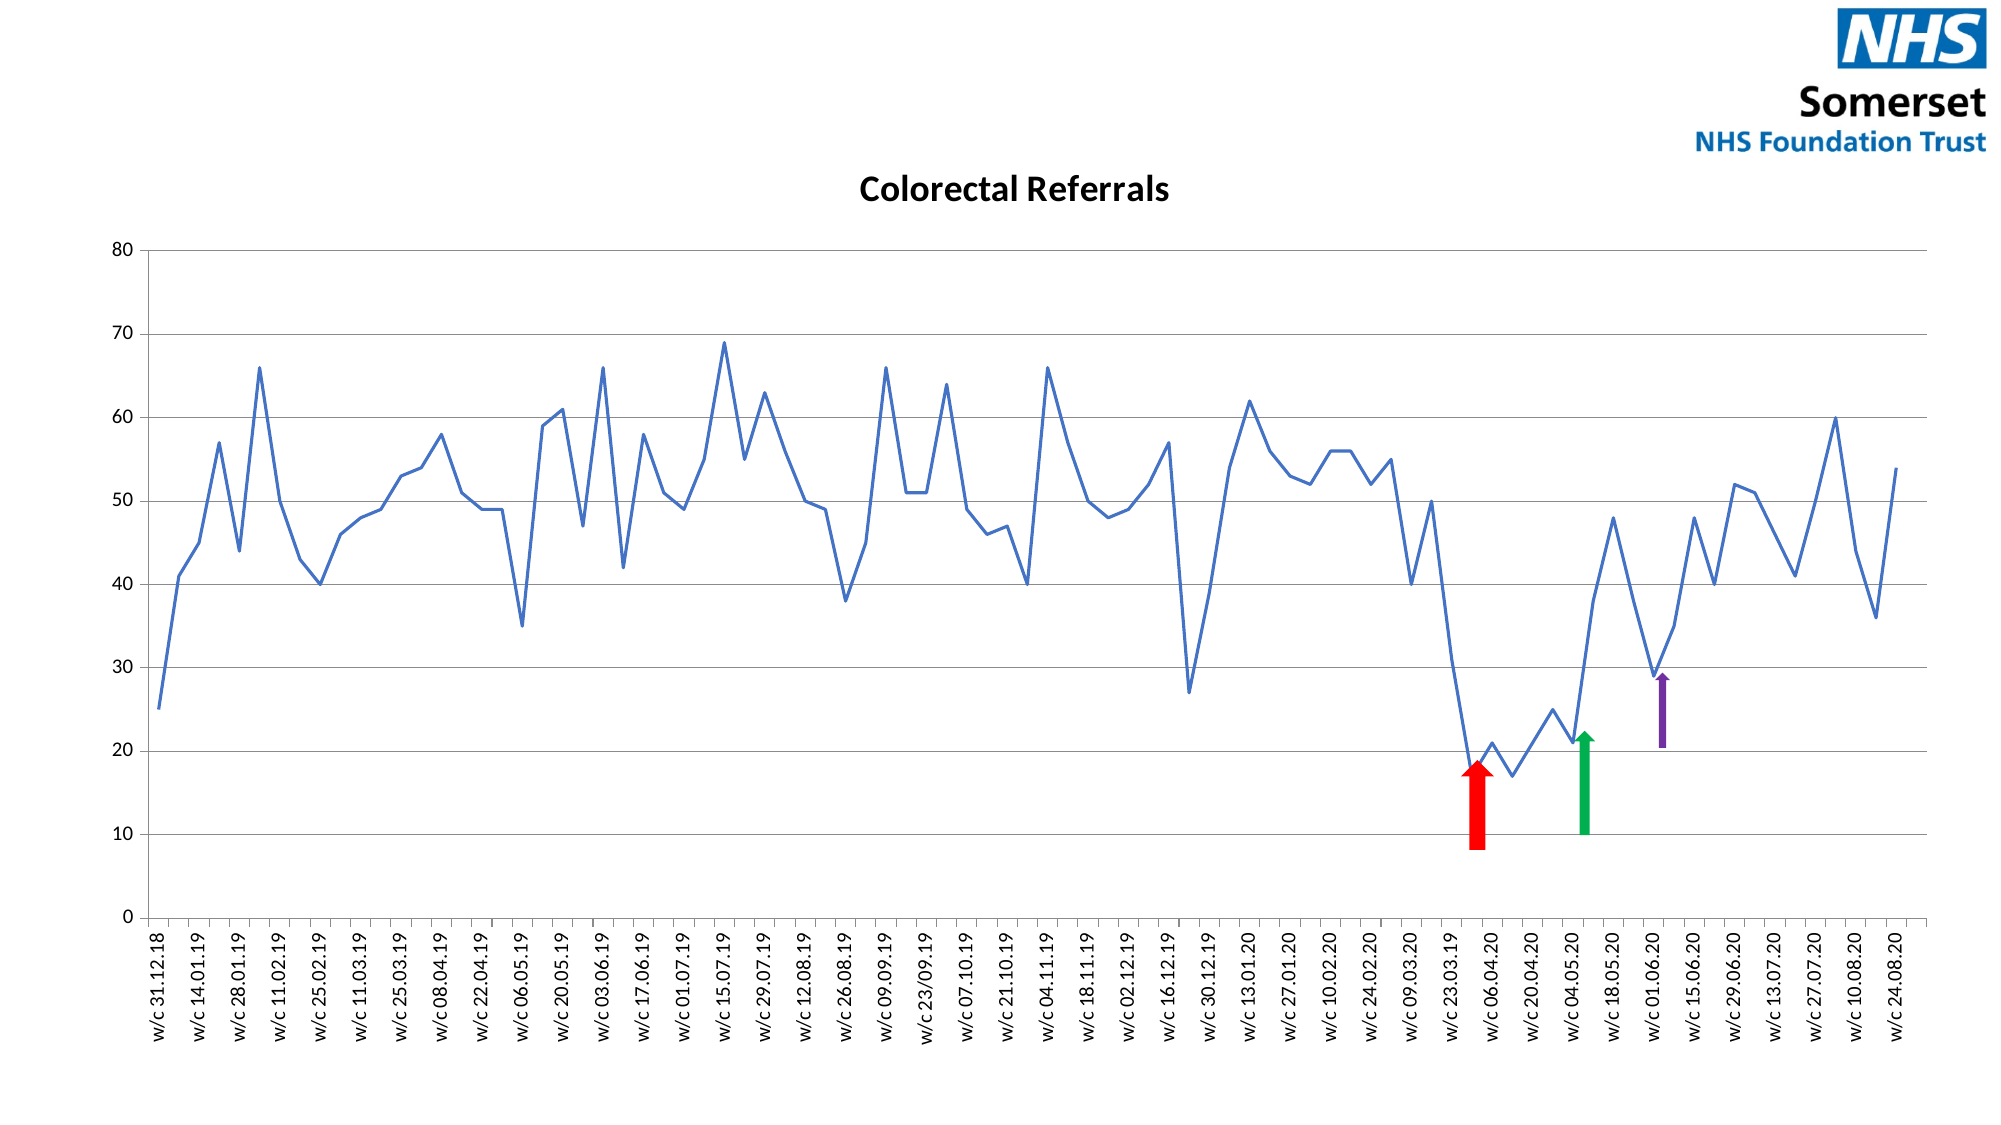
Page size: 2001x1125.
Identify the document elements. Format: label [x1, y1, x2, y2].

picture [1637, 0, 2000, 164]
chart [74, 135, 1965, 1065]
